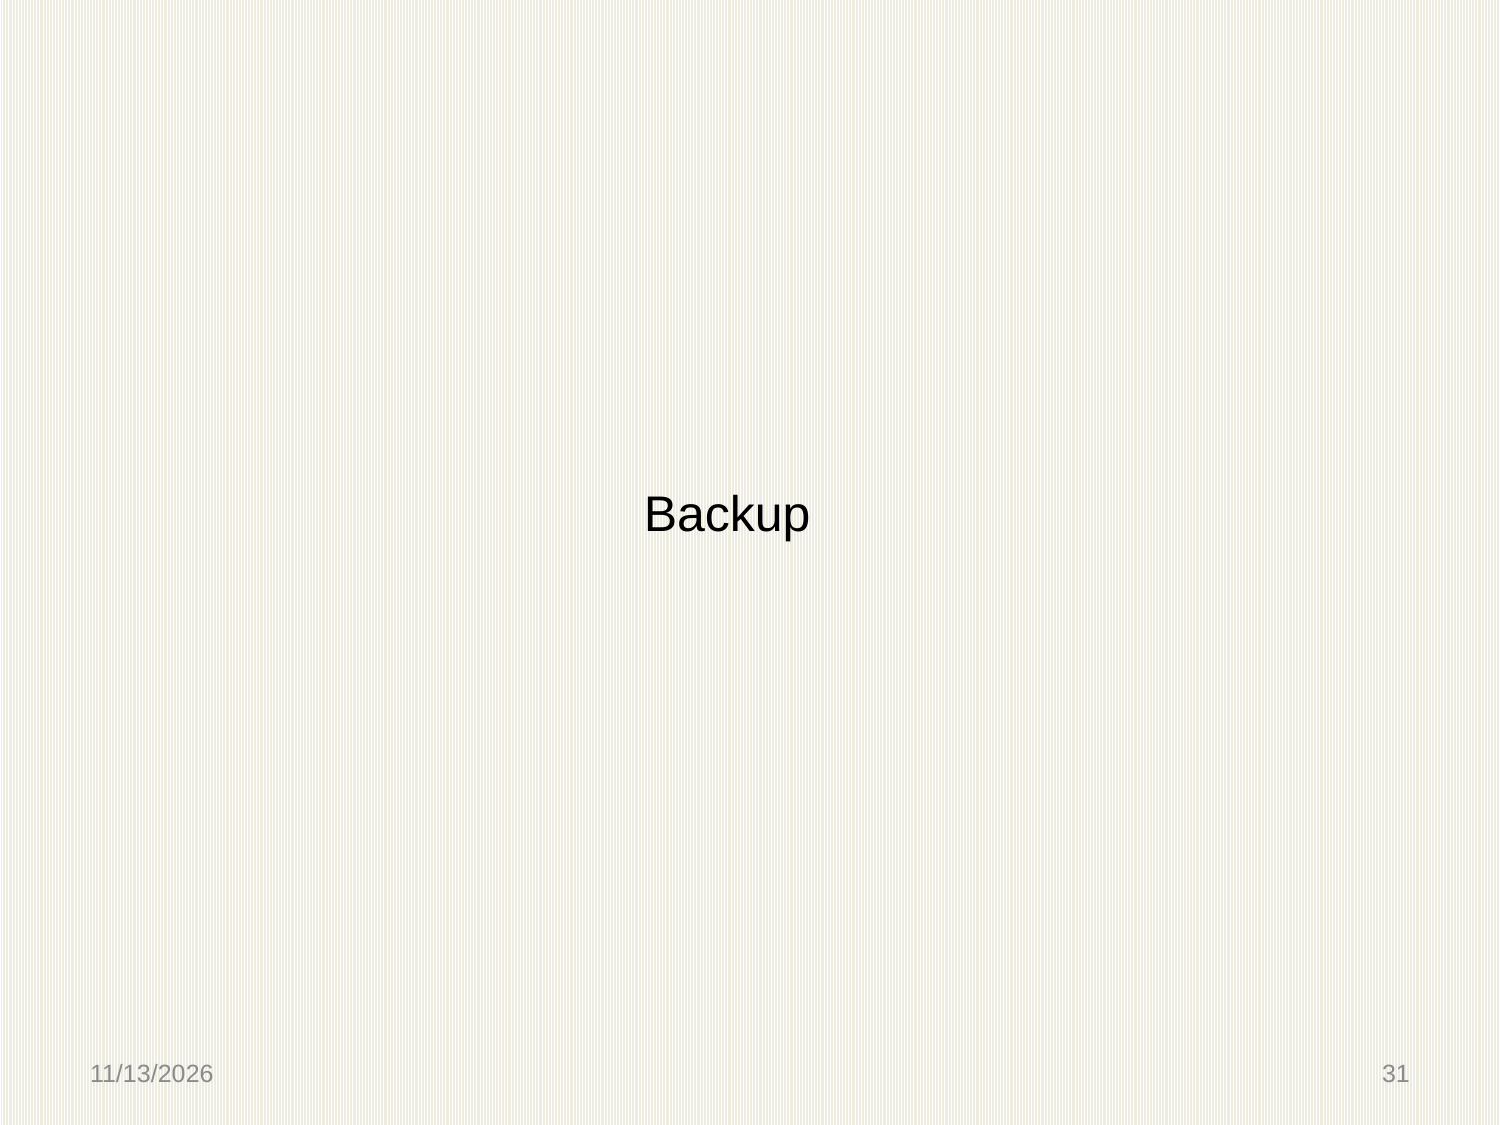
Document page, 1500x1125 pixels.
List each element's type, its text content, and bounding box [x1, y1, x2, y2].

slide_number 31 [1074, 1042, 1425, 1103]
text_box Backup [629, 474, 826, 550]
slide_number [75, 1042, 425, 1103]
